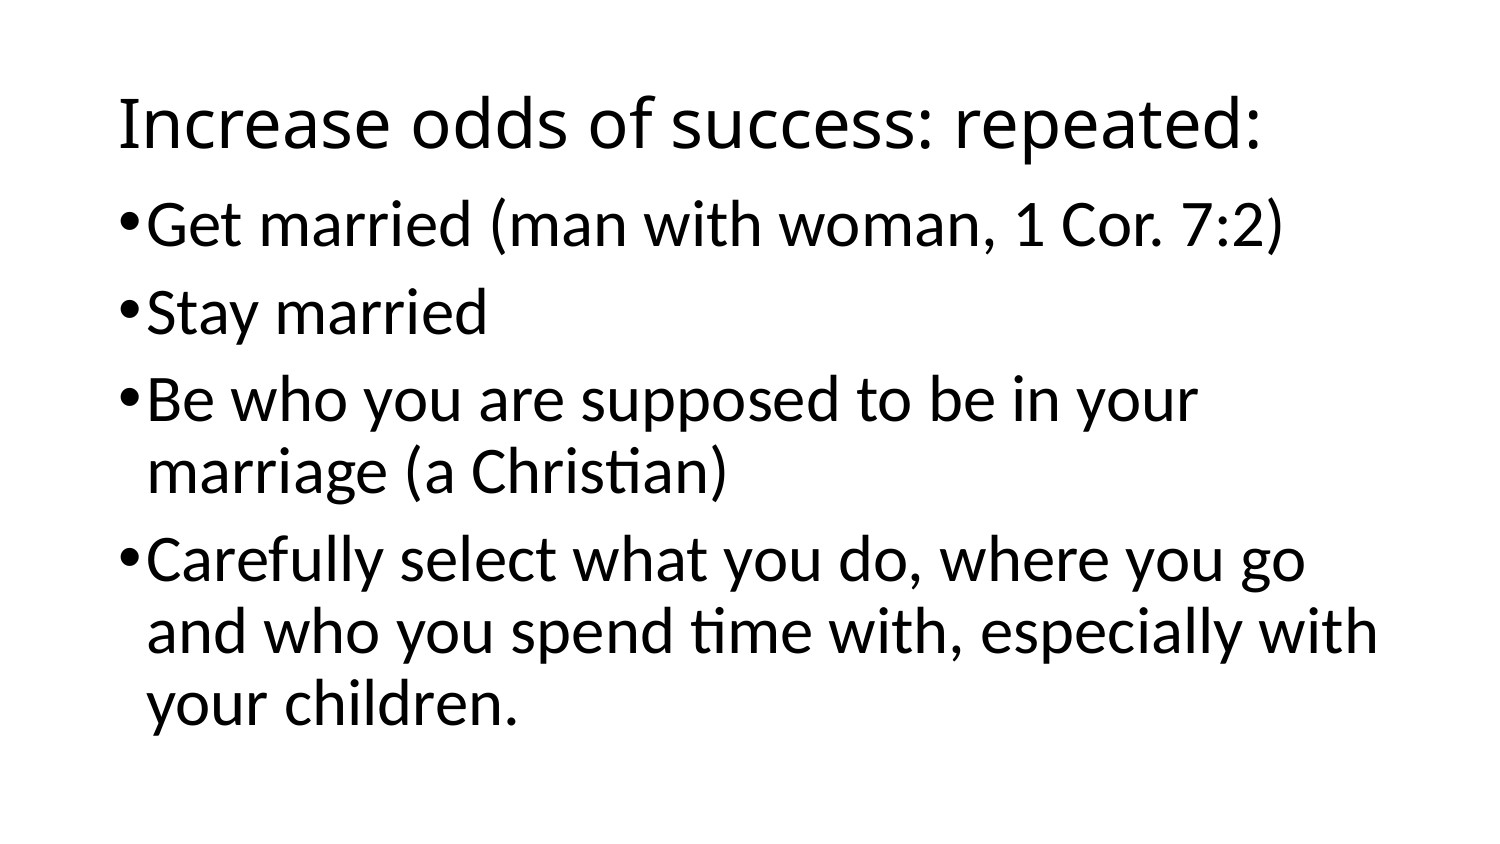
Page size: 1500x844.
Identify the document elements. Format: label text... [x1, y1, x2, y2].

list Get married (man with woman, 1 Cor. 7:2) Stay married Be who you are supposed to be in your marriage (a Christian) Carefully select what you do, where you go and who you spend time with, especially with your children. [103, 181, 1397, 819]
title Increase odds of success: repeated: [103, 44, 1397, 181]
